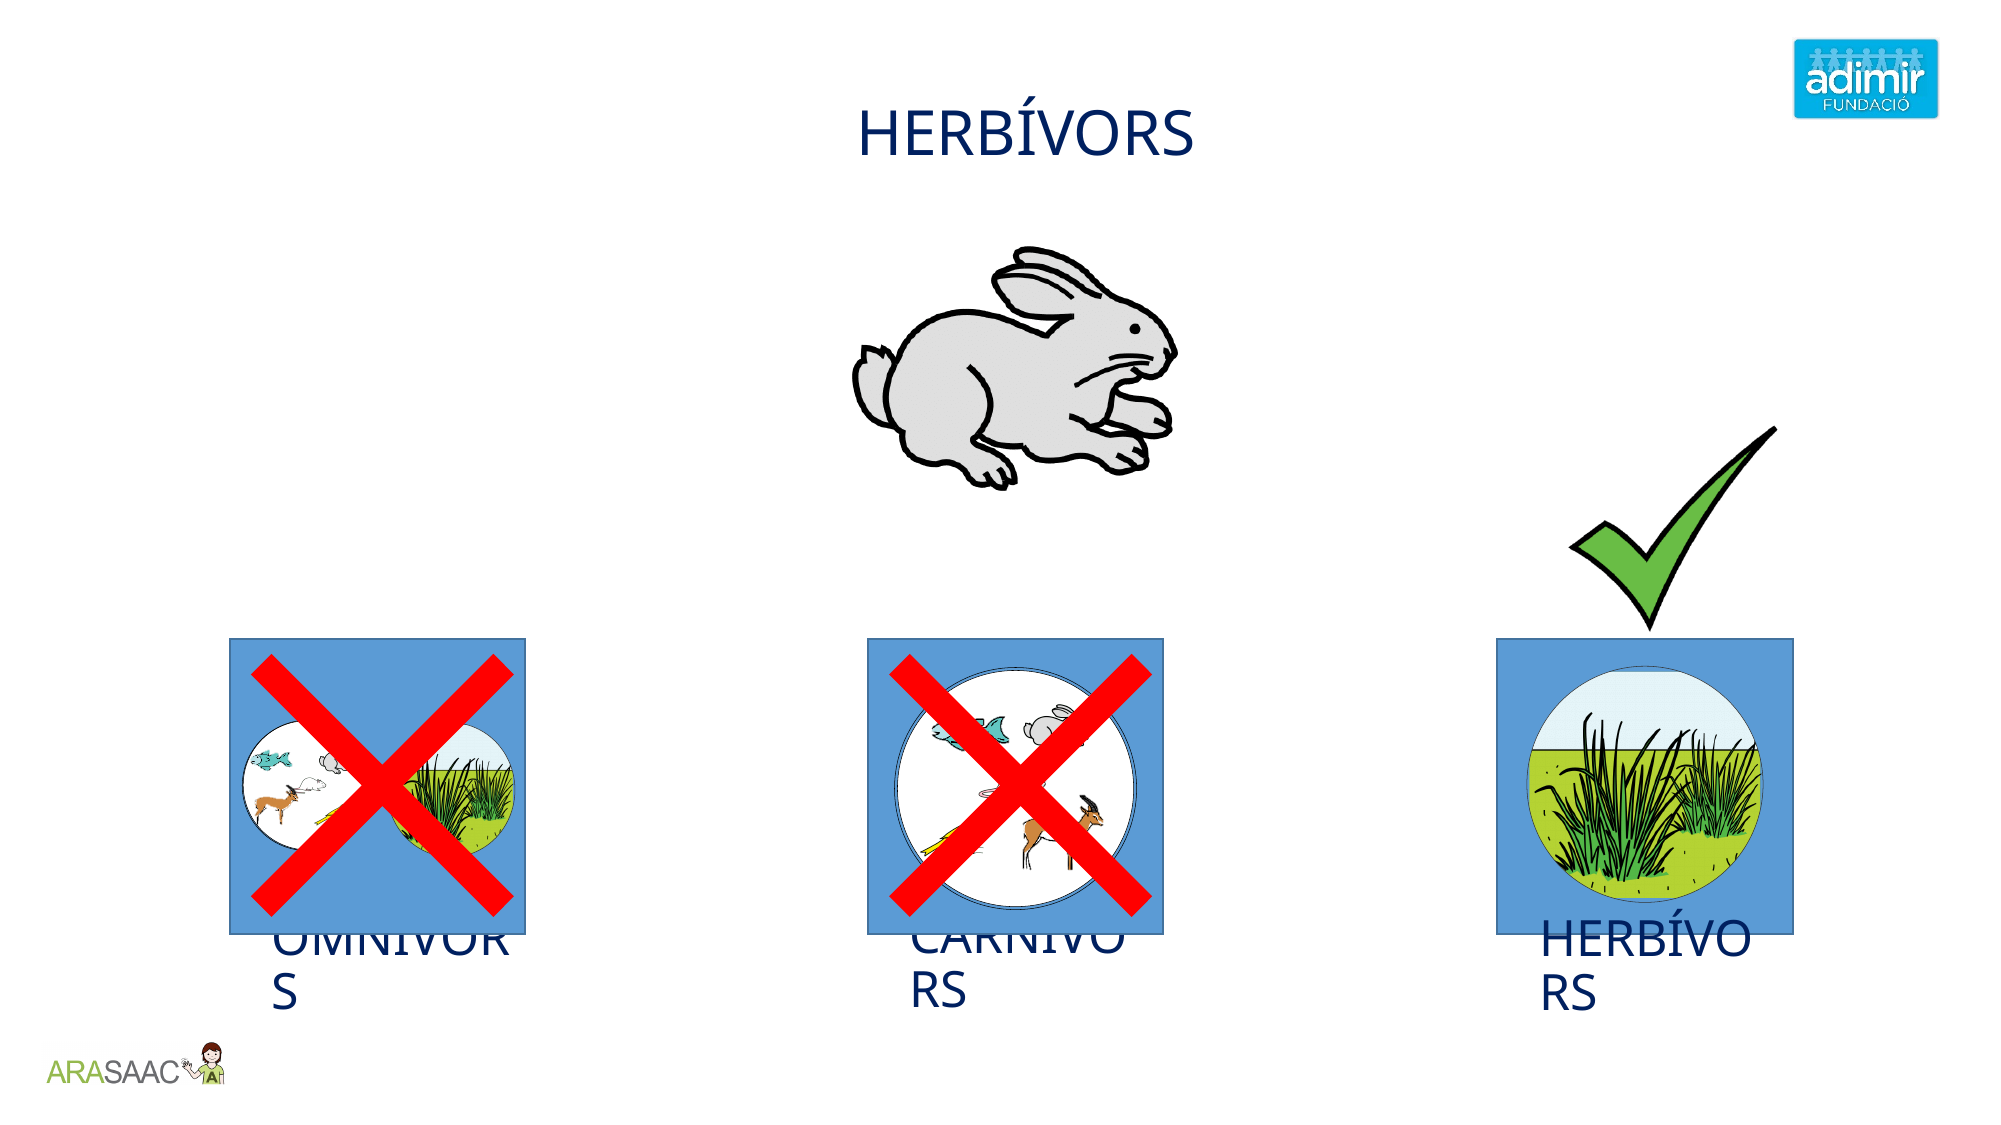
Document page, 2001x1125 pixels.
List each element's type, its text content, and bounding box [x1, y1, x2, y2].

text_box HERBÍVORS [814, 93, 1217, 160]
picture [1792, 37, 1940, 120]
picture [1547, 403, 1798, 654]
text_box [867, 638, 1164, 935]
picture [807, 160, 1223, 576]
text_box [1497, 638, 1793, 935]
text_box HERBÍVORS [1494, 936, 1797, 998]
text_box OMNÍVORS [226, 936, 529, 997]
text_box CARNÍVORS [864, 934, 1167, 995]
picture [41, 1041, 230, 1085]
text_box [229, 638, 526, 935]
